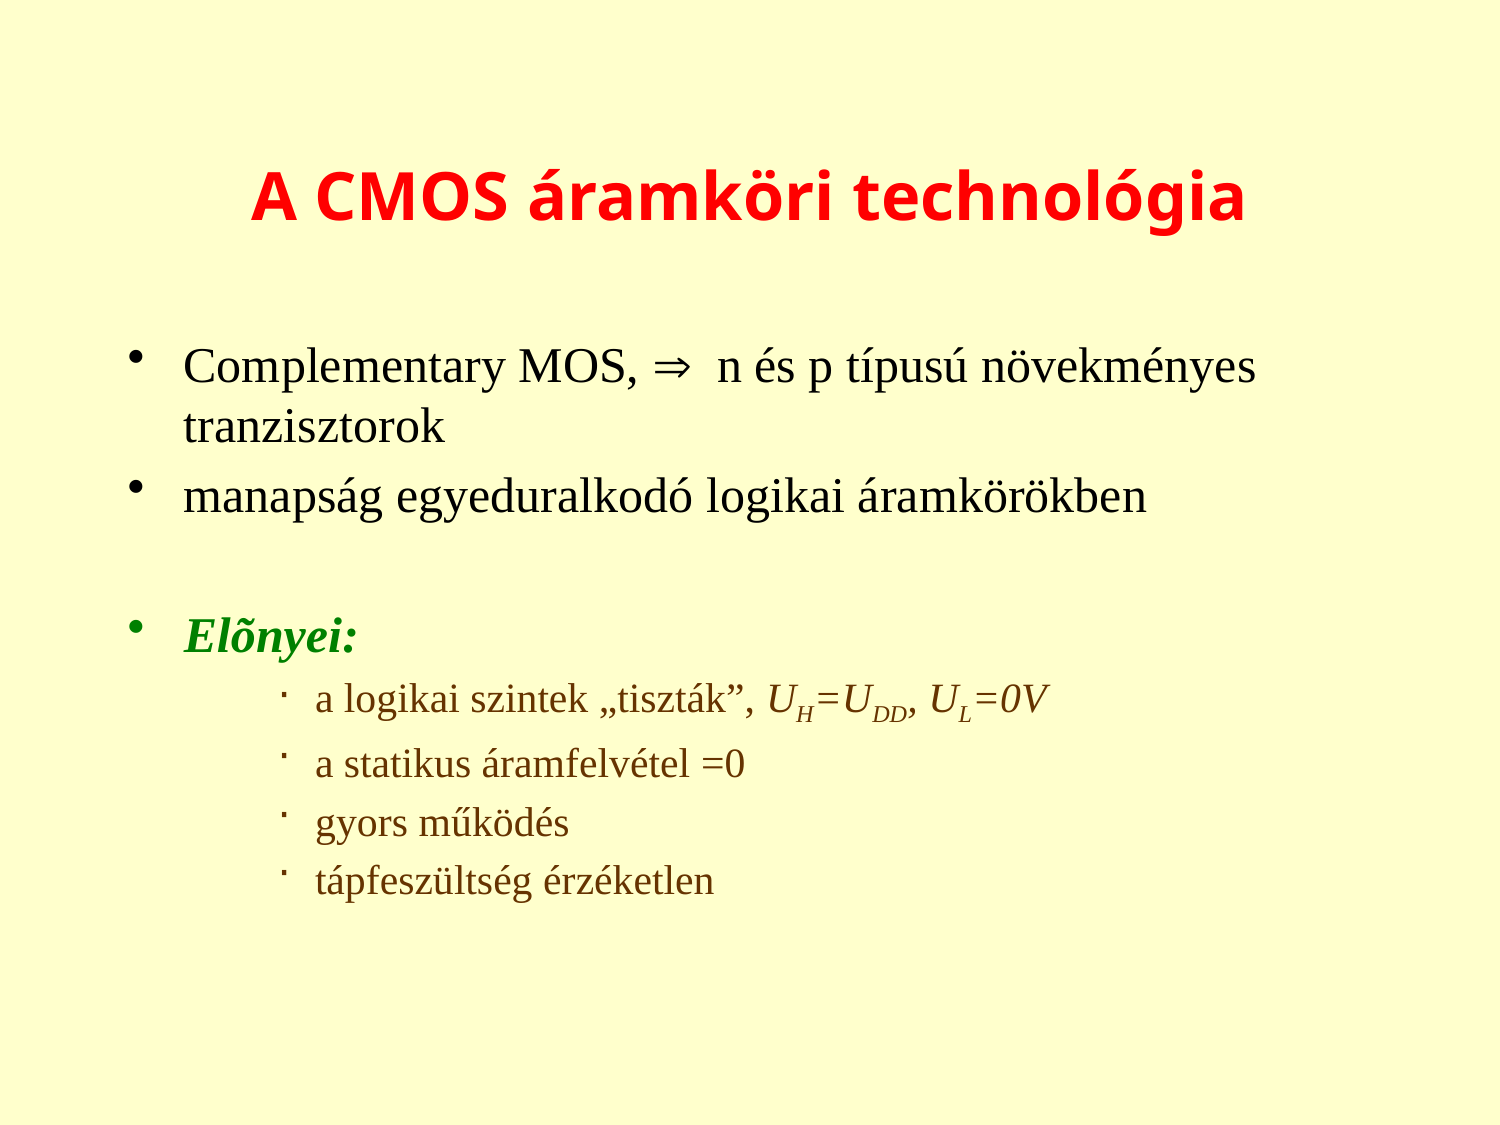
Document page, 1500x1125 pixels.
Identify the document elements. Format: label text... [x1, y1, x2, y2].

list Complementary MOS,  n és p típusú növekményes tranzisztorok manapság egyeduralkodó logikai áramkörökben Elõnyei: a logikai szintek „tiszták”, UH=UDD, UL=0V a statikus áramfelvétel =0 gyors működés tápfeszültség érzéketlen [112, 324, 1388, 1000]
title A CMOS áramköri technológia [112, 99, 1388, 288]
